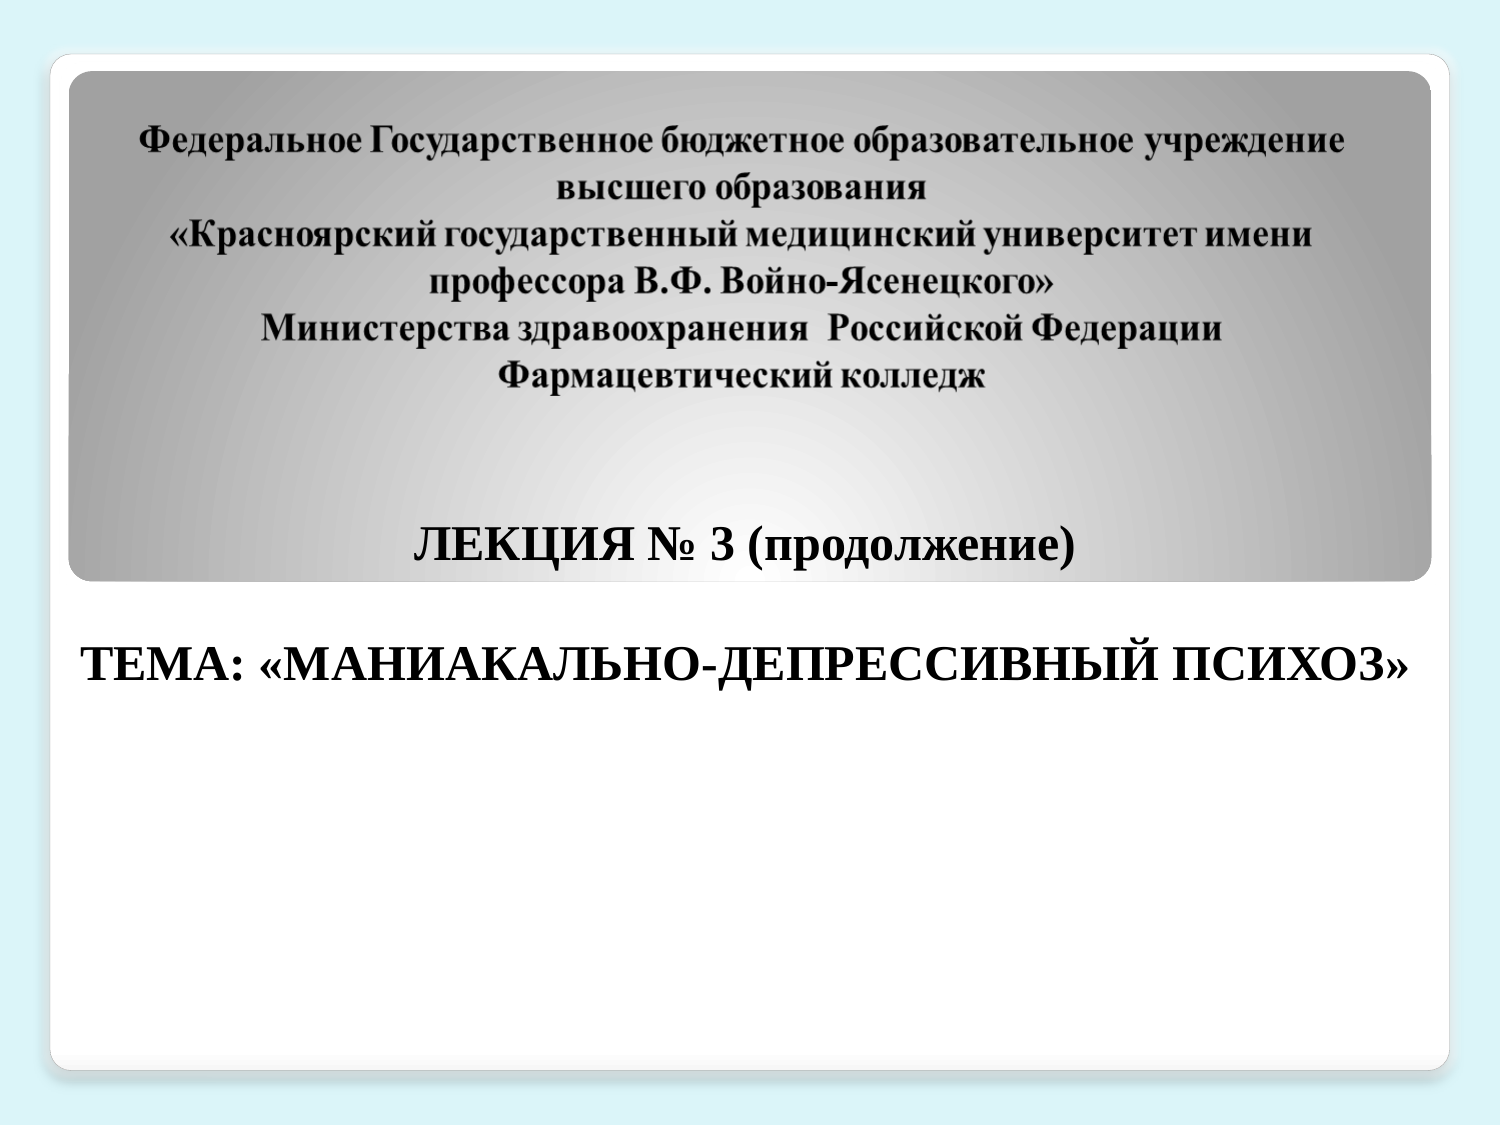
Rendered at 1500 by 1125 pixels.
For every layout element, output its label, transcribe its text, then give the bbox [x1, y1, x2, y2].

text_box ЛЕКЦИЯ № 3 (продолжение) ТЕМА: «МАНИАКАЛЬНО-ДЕПРЕССИВНЫЙ ПСИХОЗ» [65, 503, 1426, 699]
picture [0, 101, 1489, 422]
